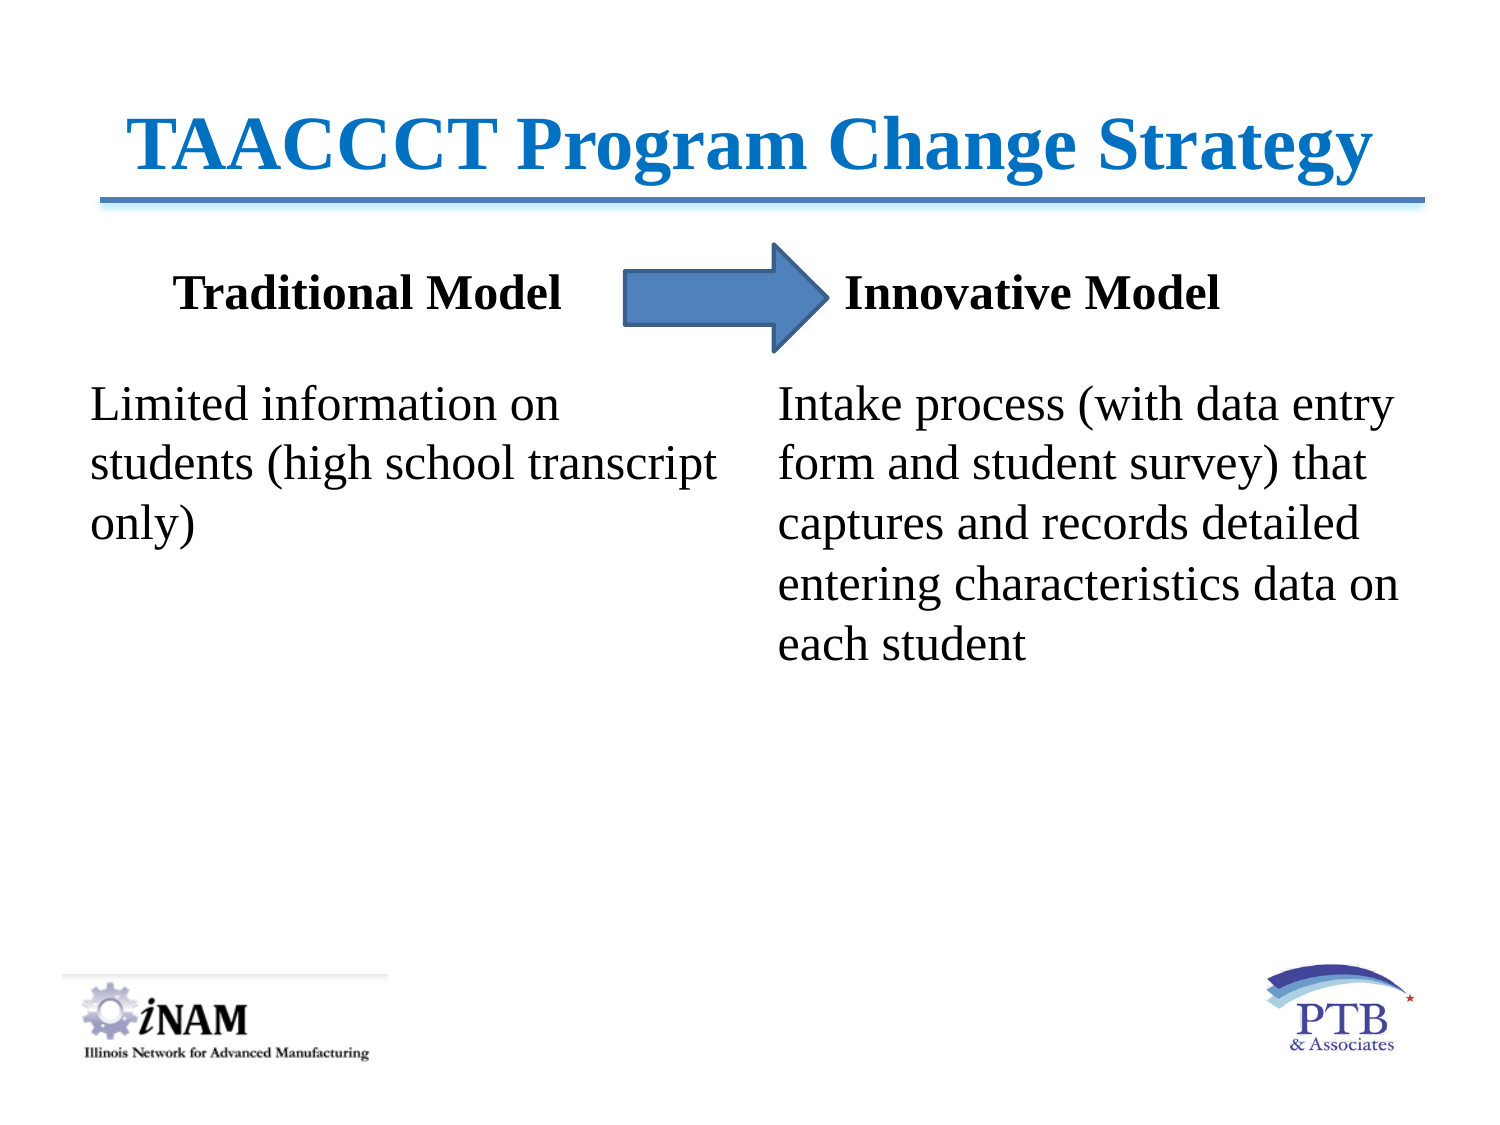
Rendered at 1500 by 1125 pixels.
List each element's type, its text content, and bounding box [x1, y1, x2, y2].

picture [1262, 949, 1426, 1073]
text_box Traditional Model [142, 251, 605, 327]
list Limited information on students (high school transcript only) [75, 362, 738, 1005]
text_box Innovative Model [807, 251, 1270, 327]
list Intake process (with data entry form and student survey) that captures and records detailed entering characteristics data on each student [762, 362, 1425, 1005]
text_box [622, 242, 830, 354]
title TAACCCT Program Change Strategy [75, 45, 1425, 233]
picture [62, 974, 388, 1072]
